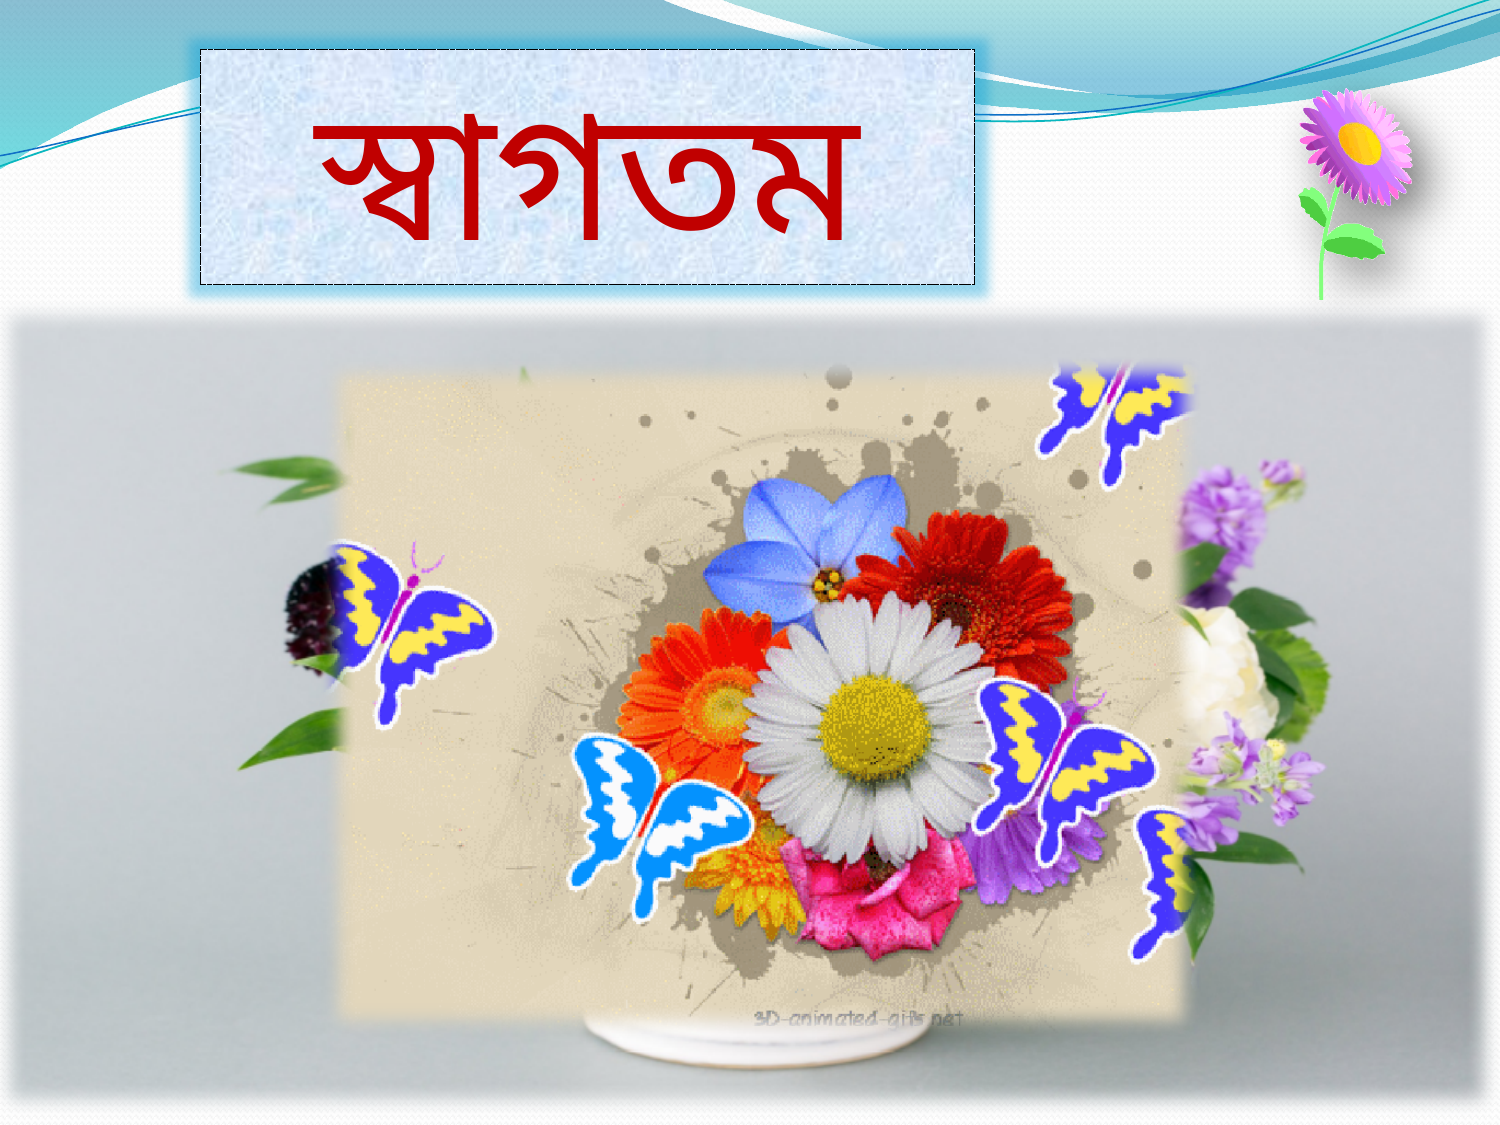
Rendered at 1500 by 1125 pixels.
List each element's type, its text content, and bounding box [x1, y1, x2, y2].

picture [0, 299, 1500, 1117]
text_box স্বাগতম [200, 49, 975, 285]
picture [1274, 0, 1500, 301]
